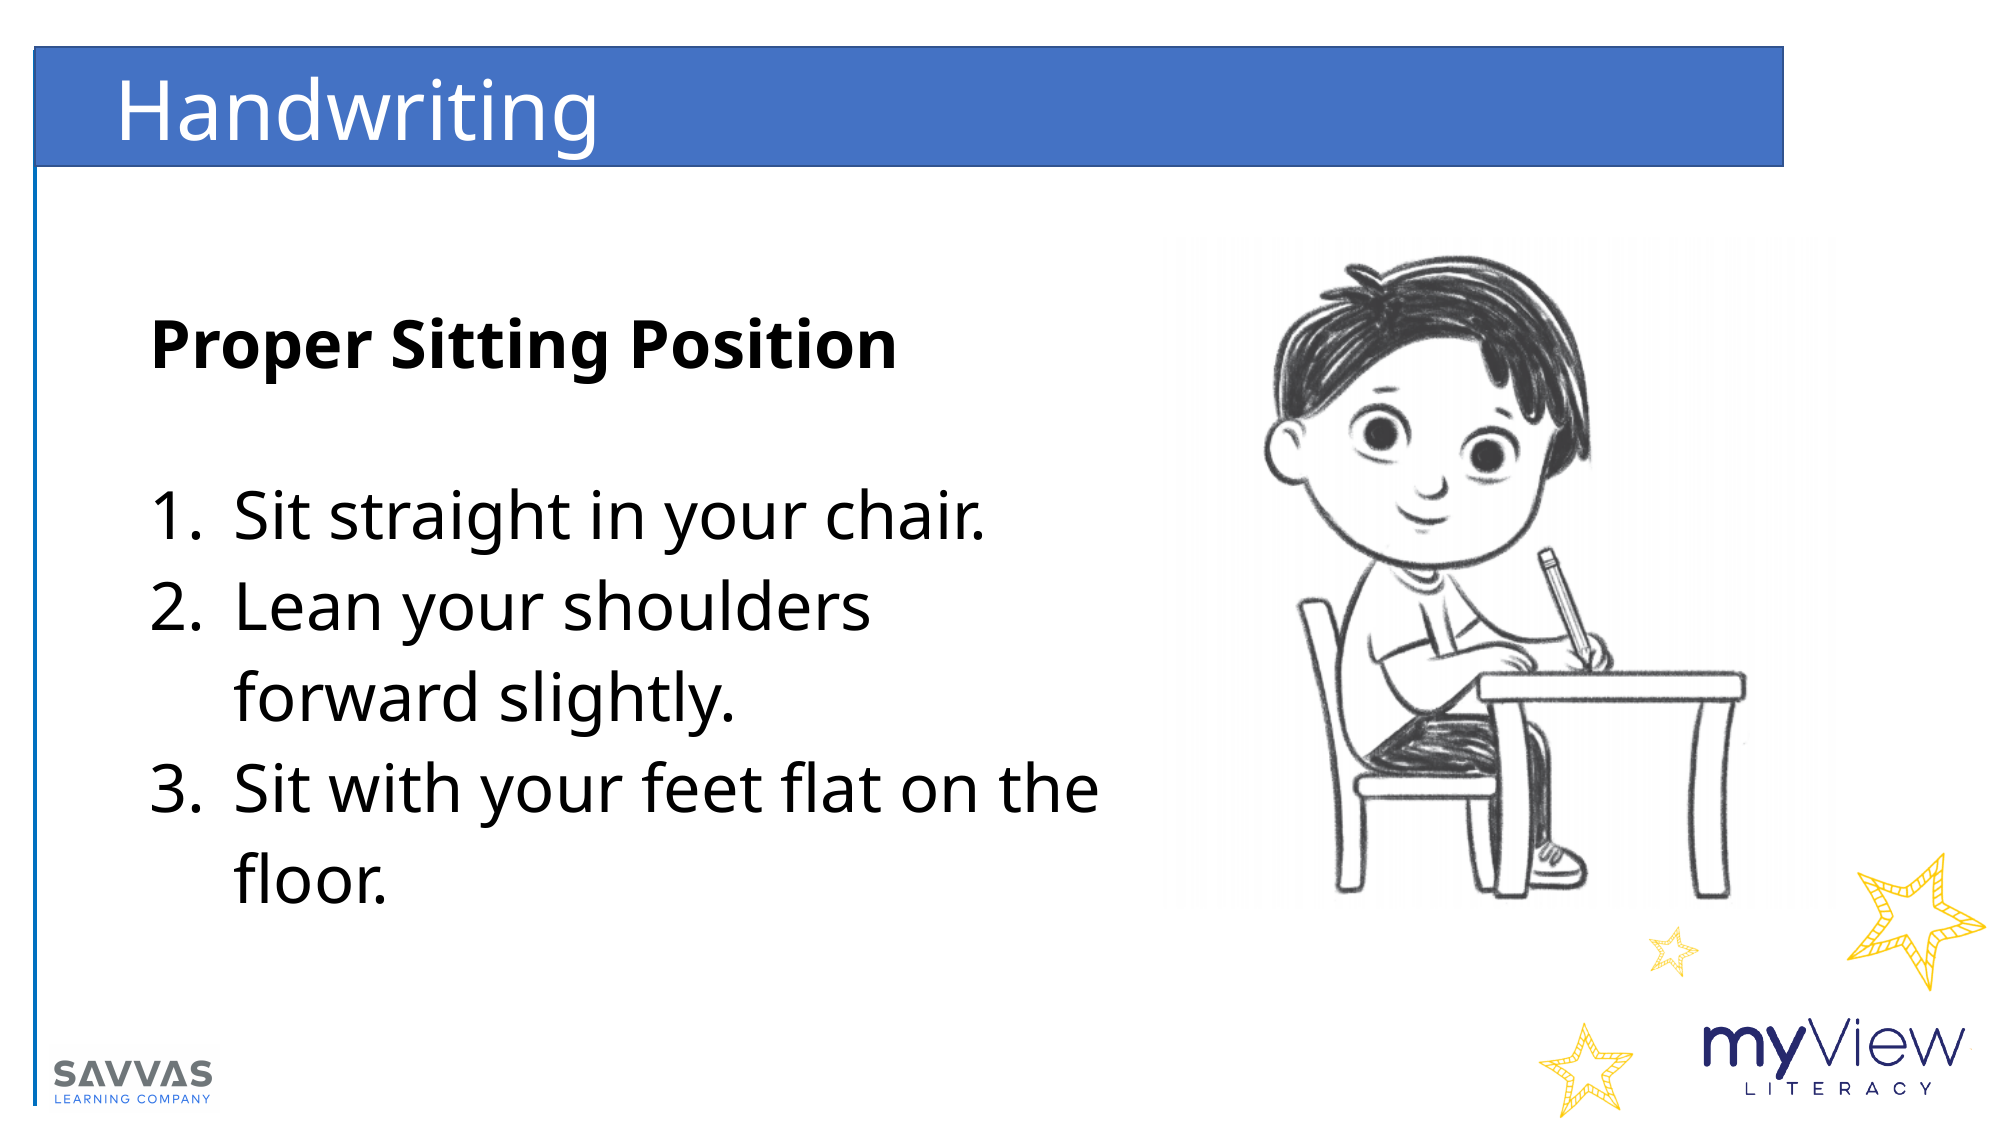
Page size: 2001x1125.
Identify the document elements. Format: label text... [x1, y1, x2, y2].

text_box Proper Sitting Position Sit straight in your chair. Lean your shoulders forward slightly. Sit with your feet flat on the floor. [134, 293, 1124, 925]
picture [48, 1043, 220, 1113]
text_box Handwriting [34, 46, 1784, 167]
picture [1126, 237, 2000, 1125]
